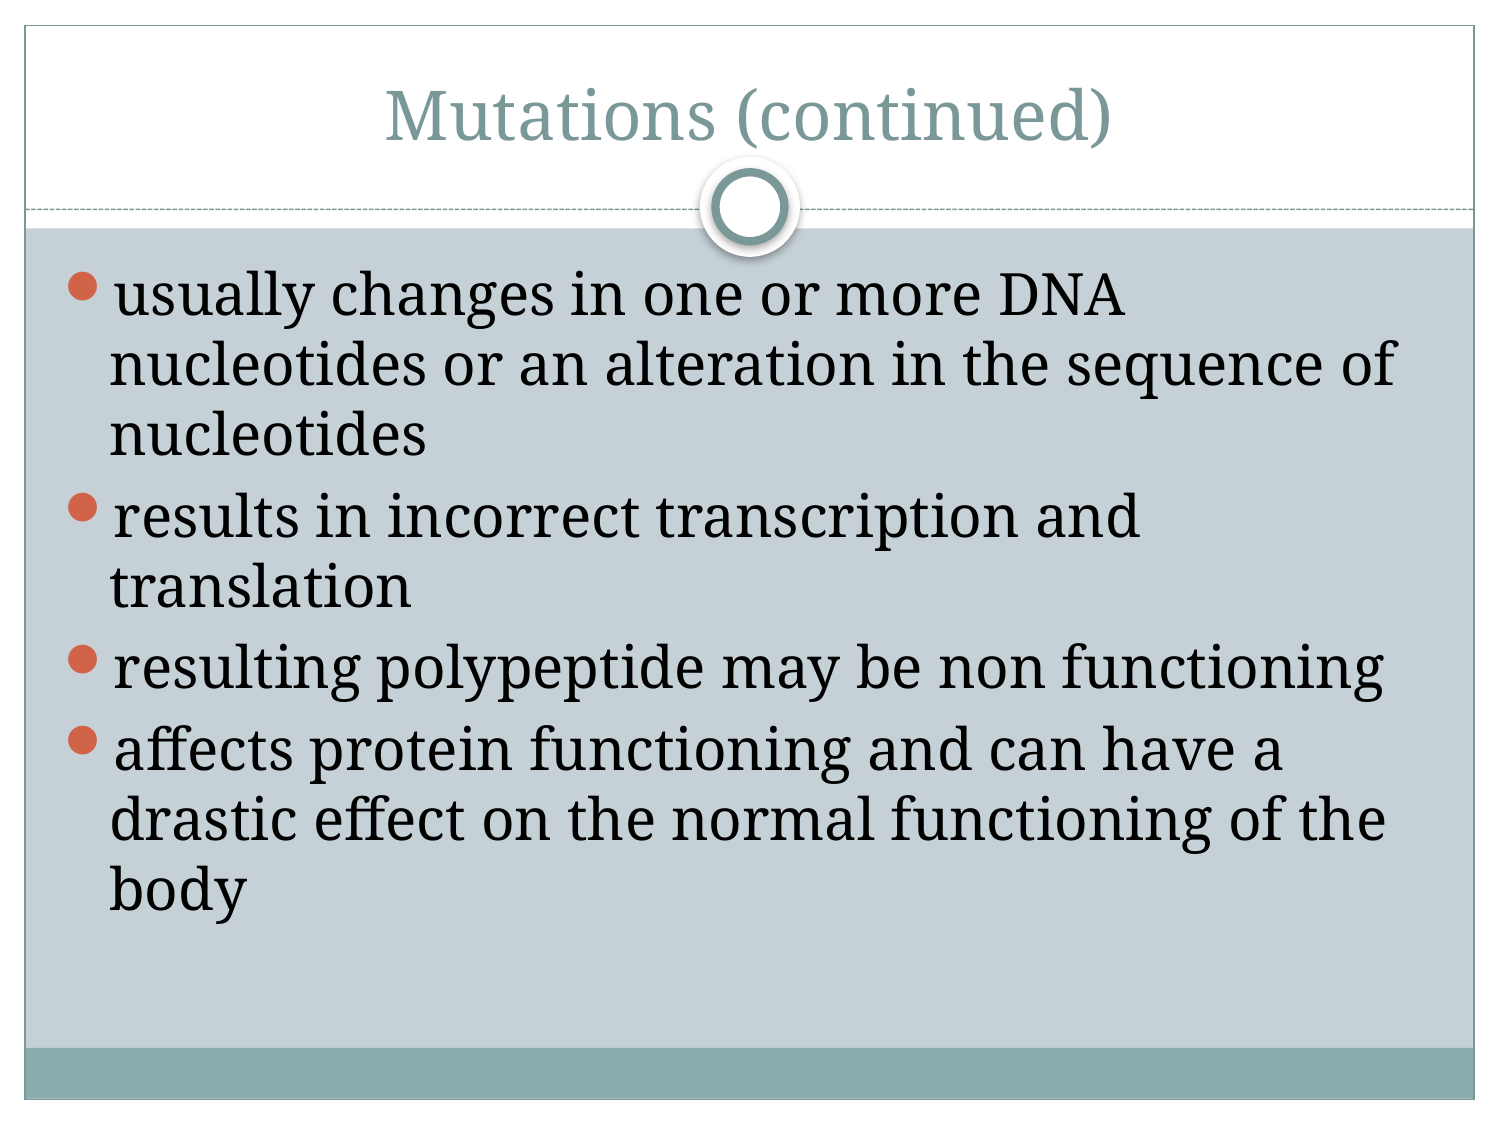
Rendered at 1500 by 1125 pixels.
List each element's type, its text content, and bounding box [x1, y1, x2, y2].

list usually changes in one or more DNA nucleotides or an alteration in the sequence of nucleotides results in incorrect transcription and translation resulting polypeptide may be non functioning affects protein functioning and can have a drastic effect on the normal functioning of the body [49, 249, 1450, 1005]
title Mutations (continued) [49, 37, 1450, 162]
